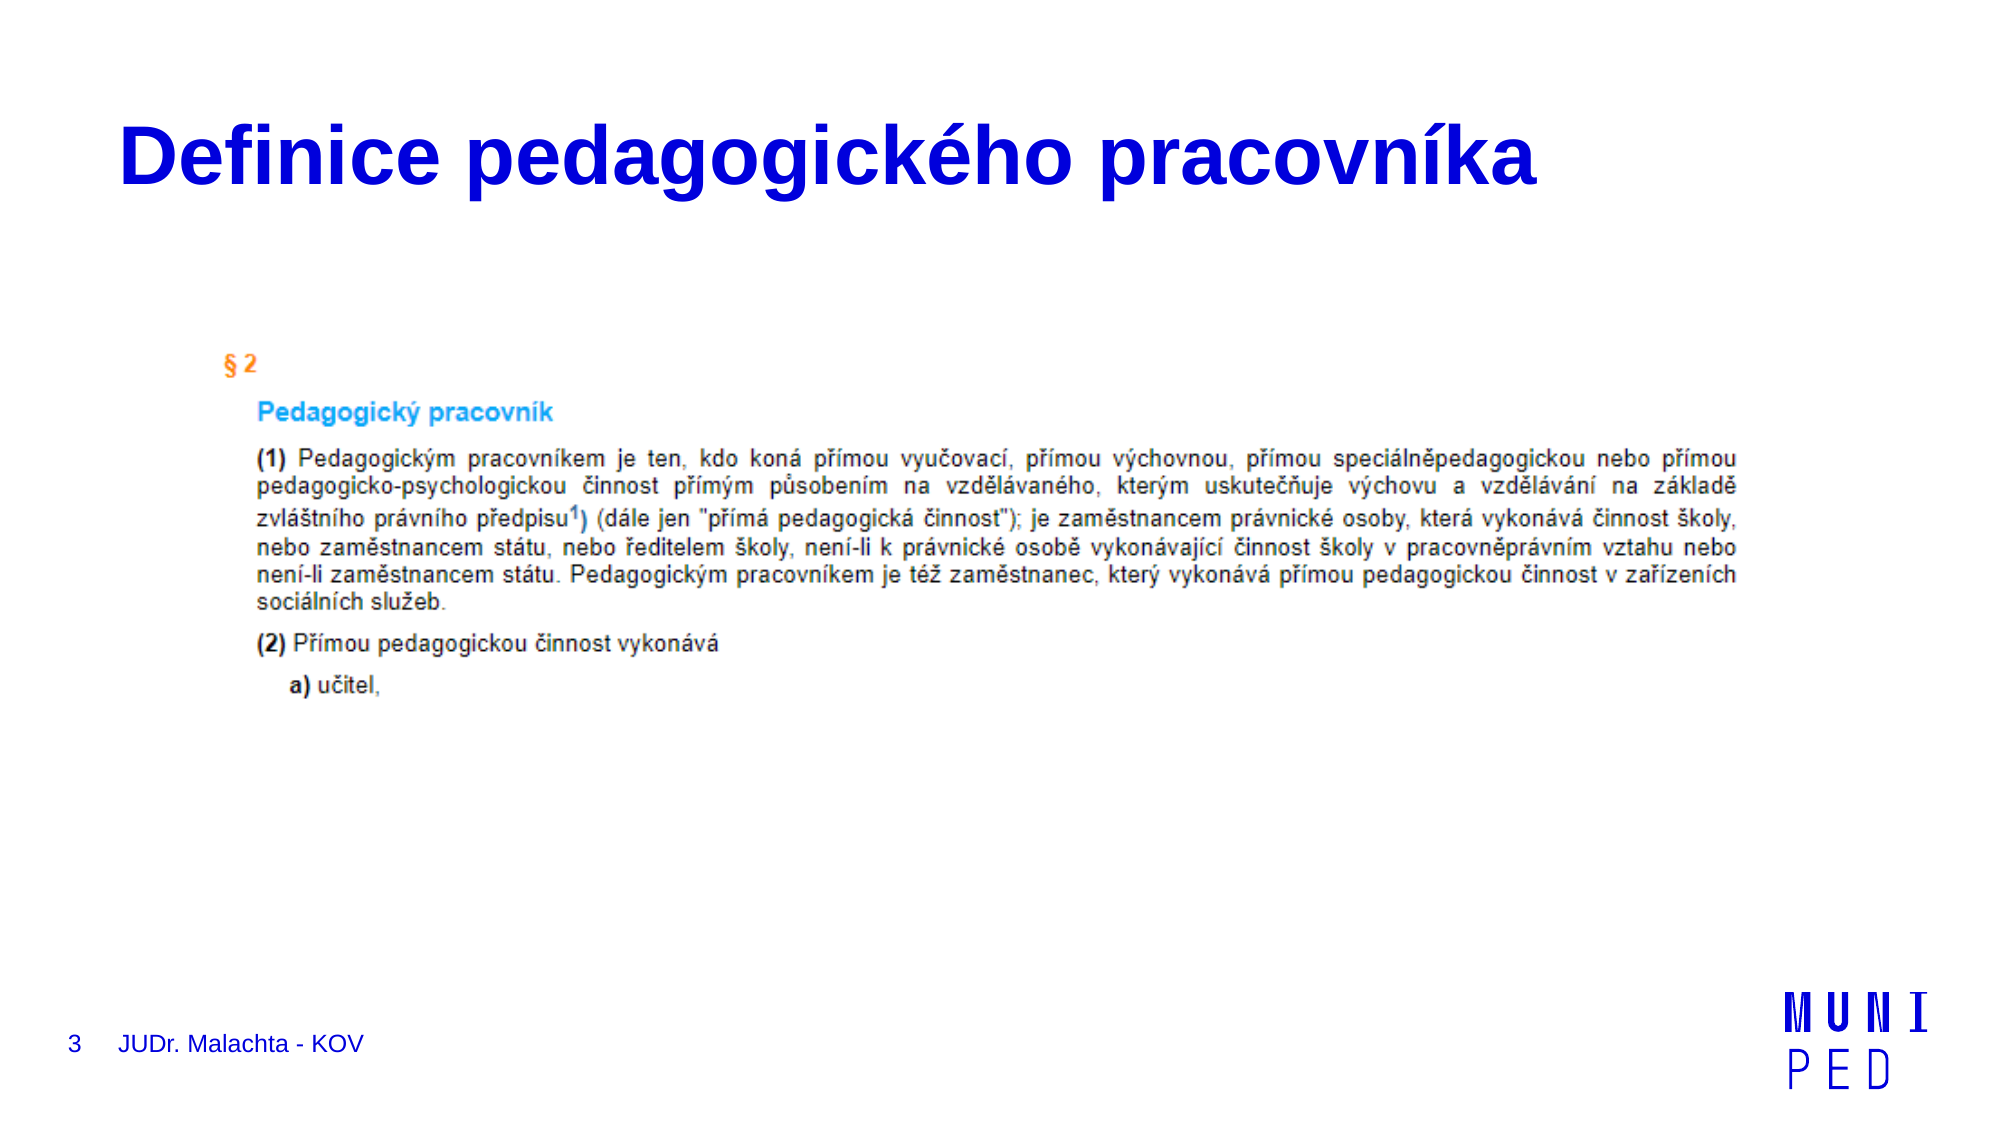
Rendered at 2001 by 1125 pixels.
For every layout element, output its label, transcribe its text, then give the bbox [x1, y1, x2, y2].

slide_number 3 [67, 1021, 110, 1063]
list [211, 348, 1789, 708]
footer JUDr. Malachta - KOV [118, 1021, 1418, 1063]
title Definice pedagogického pracovníka [118, 118, 1883, 193]
